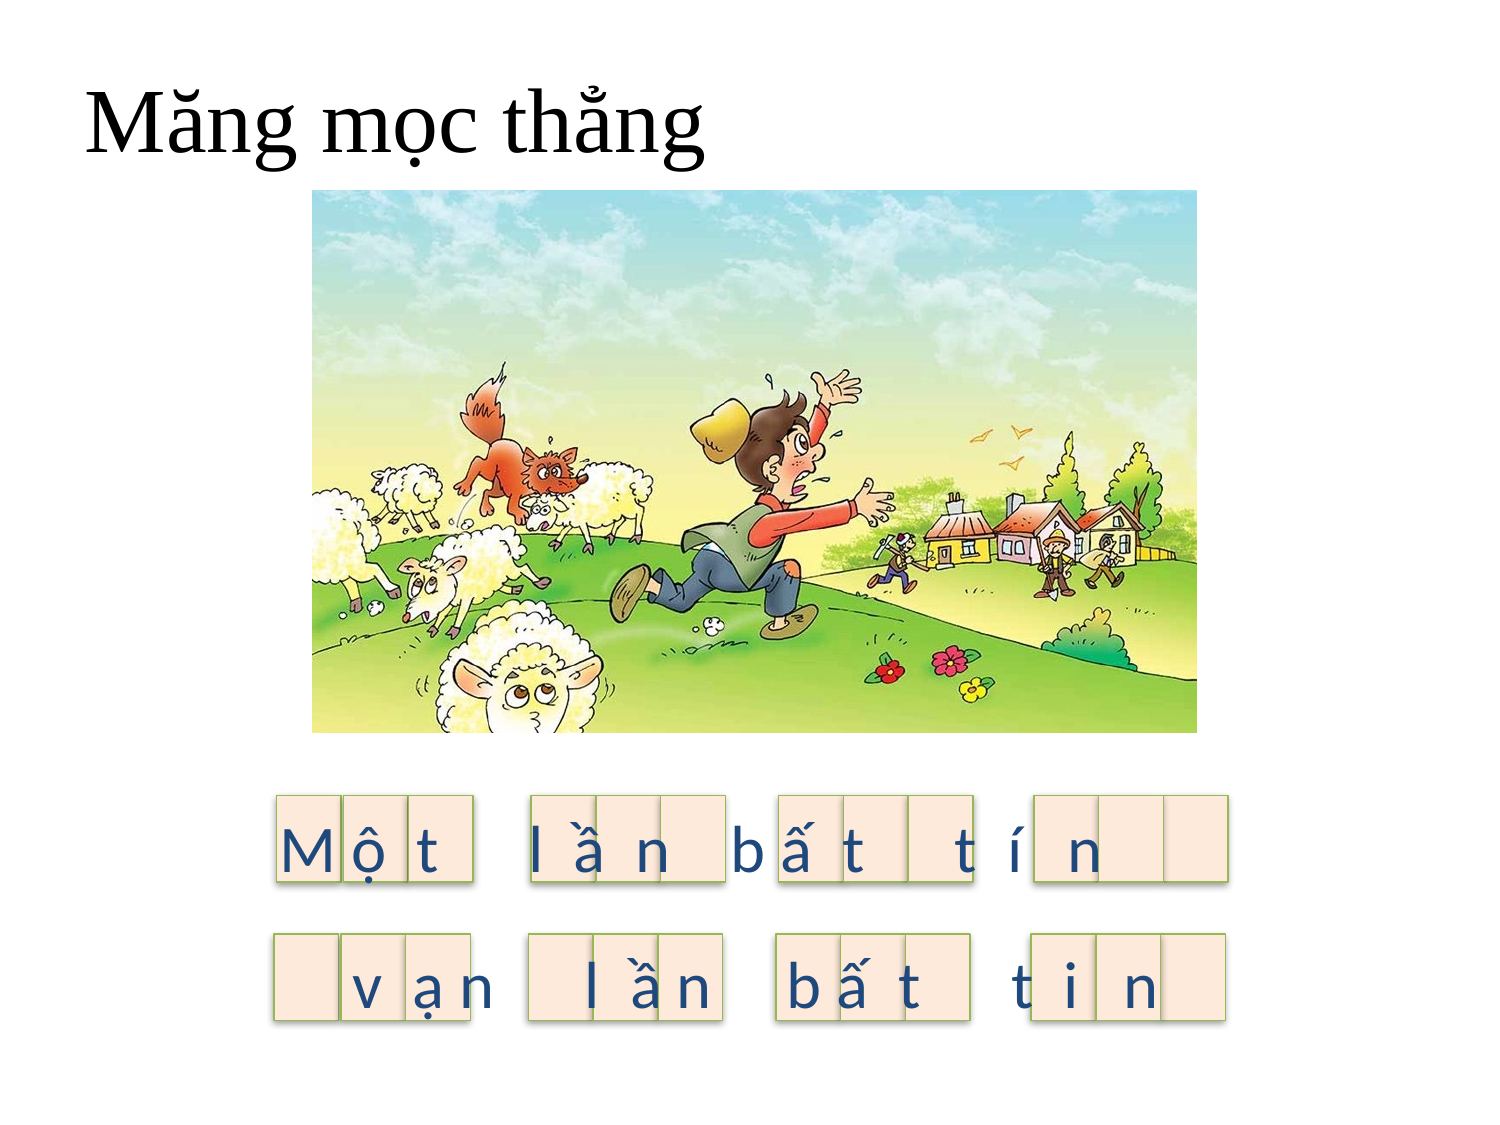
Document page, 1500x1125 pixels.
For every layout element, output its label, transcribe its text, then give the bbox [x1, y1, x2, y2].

text_box [1162, 933, 1226, 1021]
text_box [273, 933, 339, 1021]
text_box v ạ n l ầ n b ấ t t i n [337, 934, 1174, 1029]
picture [312, 190, 1197, 733]
text_box Măng mọc thẳng [46, 53, 746, 178]
text_box M ộ t l ầ n b ấ t t í n [264, 798, 1376, 893]
